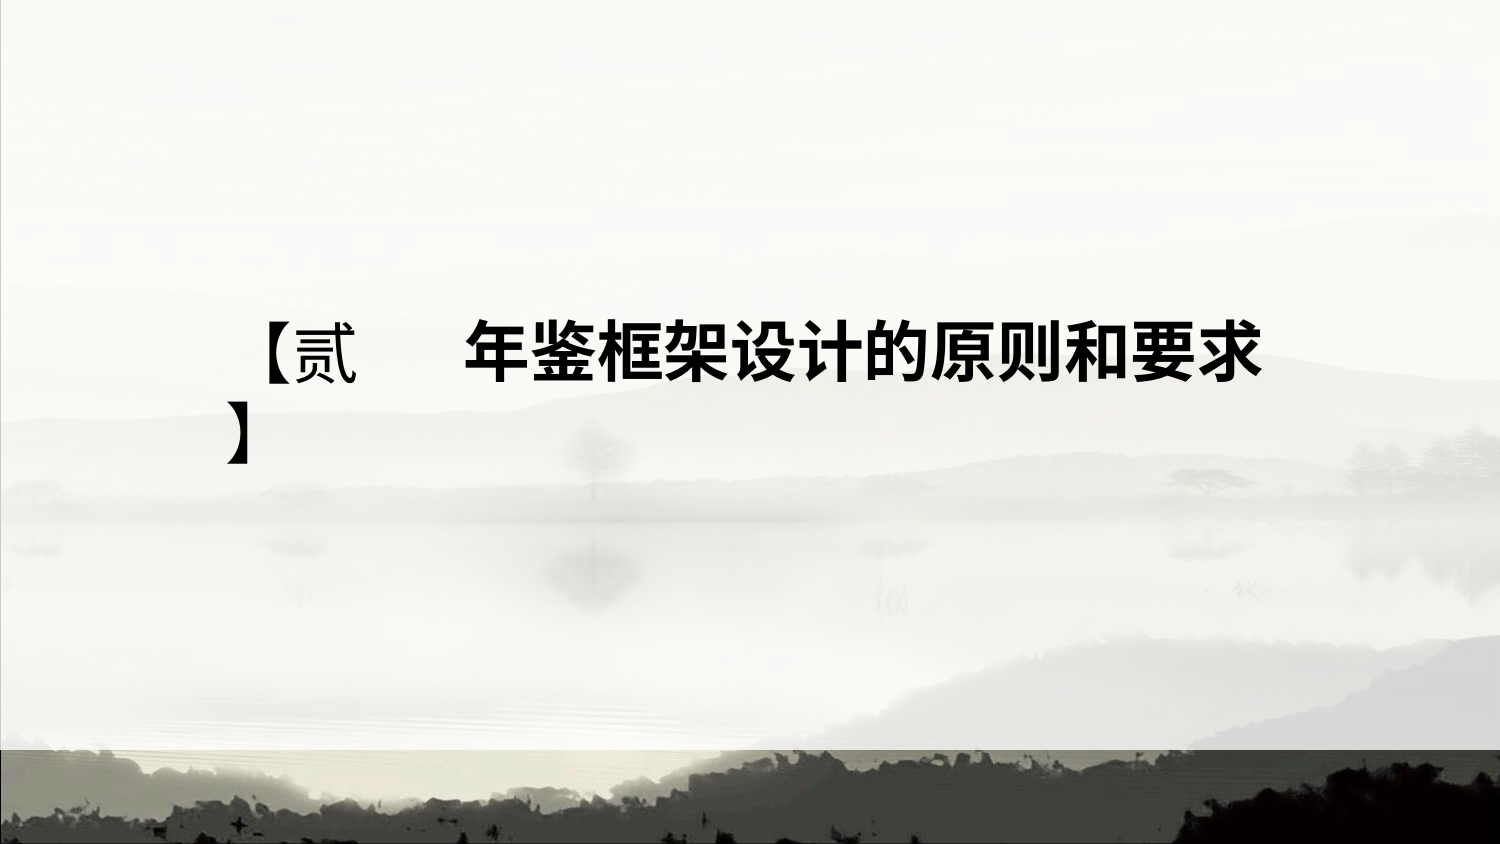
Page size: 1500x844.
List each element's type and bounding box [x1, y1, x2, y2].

text_box [0, 0, 1500, 750]
picture [0, 750, 1500, 844]
text_box [210, 302, 1313, 401]
